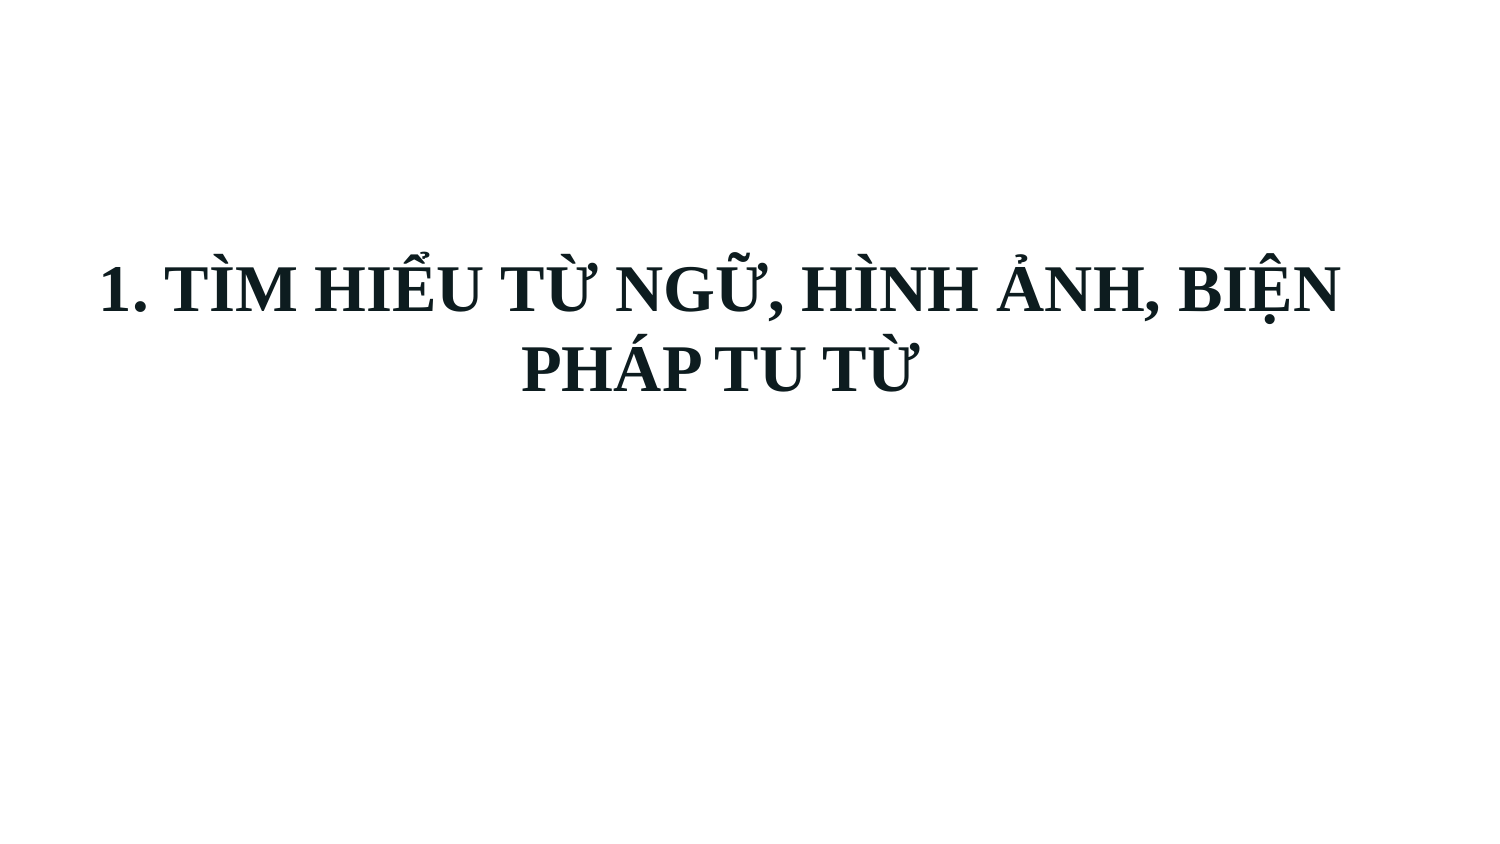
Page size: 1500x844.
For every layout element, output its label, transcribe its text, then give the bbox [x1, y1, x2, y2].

title 1. TÌM HIỂU TỪ NGỮ, HÌNH ẢNH, BIỆN PHÁP TU TỪ [0, 229, 1443, 325]
